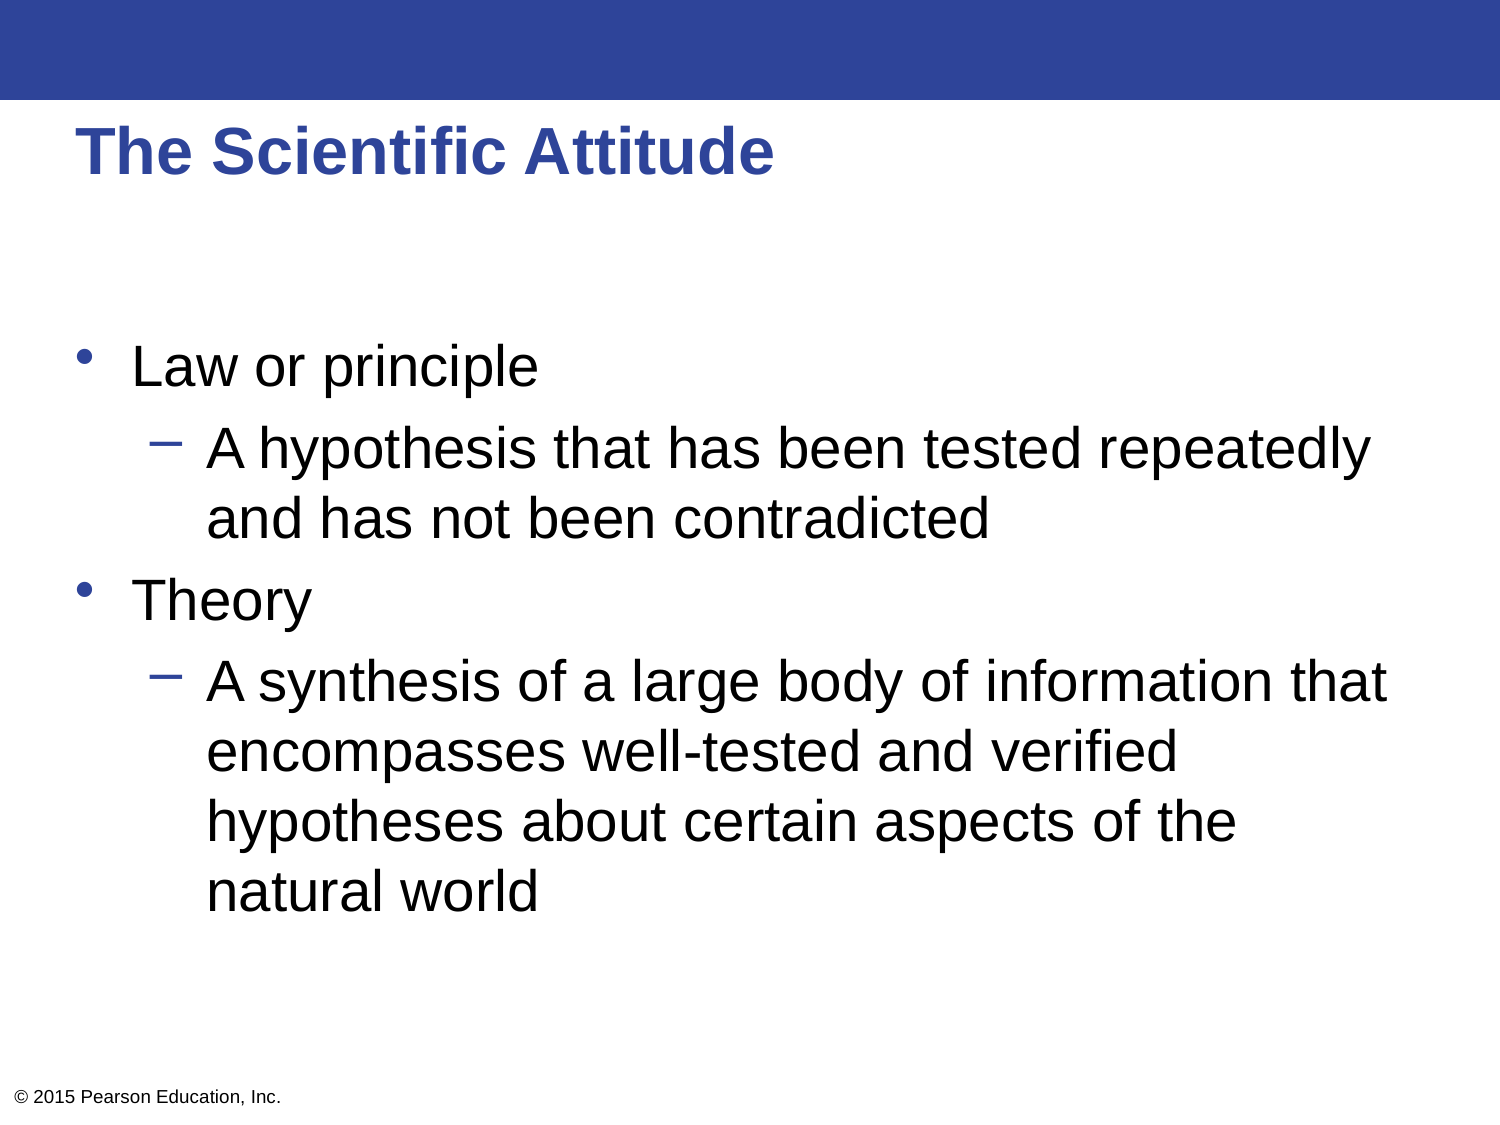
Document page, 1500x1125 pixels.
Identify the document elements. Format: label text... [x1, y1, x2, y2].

footer © 2015 Pearson Education, Inc. [14, 1084, 900, 1115]
title The Scientific Attitude [0, 100, 1500, 196]
list Law or principle A hypothesis that has been tested repeatedly and has not been contradicted Theory A synthesis of a large body of information that encompasses well-tested and verified hypotheses about certain aspects of the natural world [59, 321, 1410, 1085]
